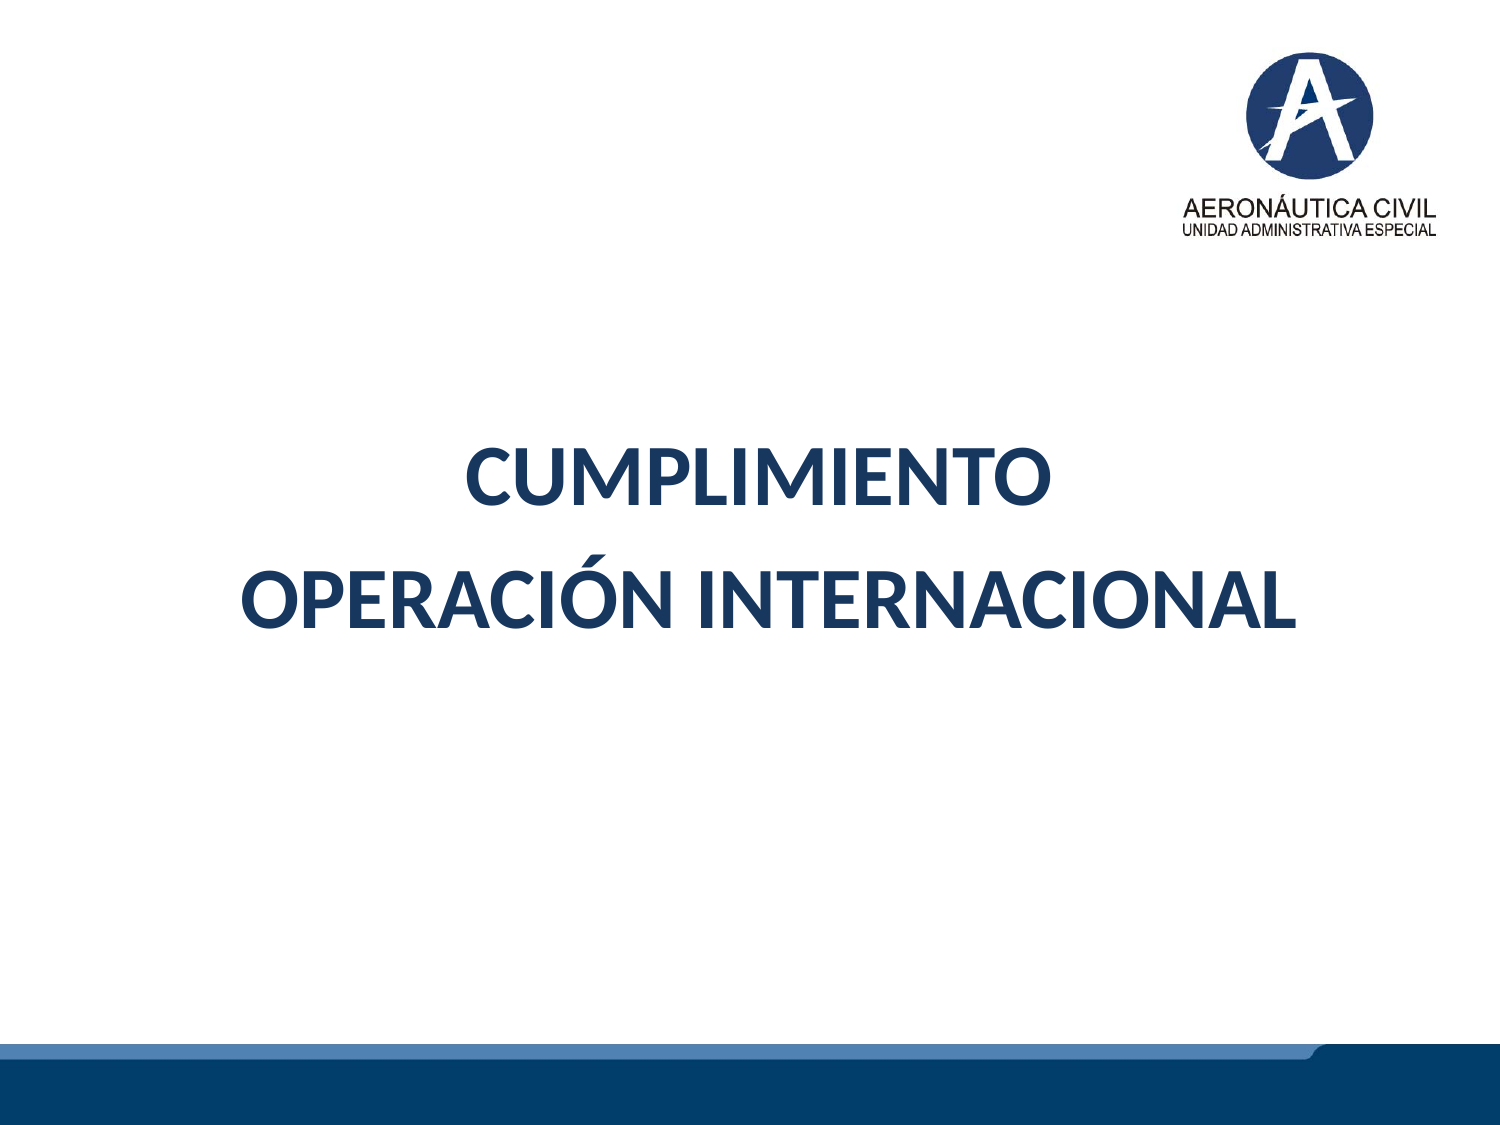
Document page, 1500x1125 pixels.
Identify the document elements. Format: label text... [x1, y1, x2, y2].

picture [0, 0, 1500, 1125]
text_box CUMPLIMIENTO OPERACIÓN INTERNACIONAL [143, 410, 1396, 529]
